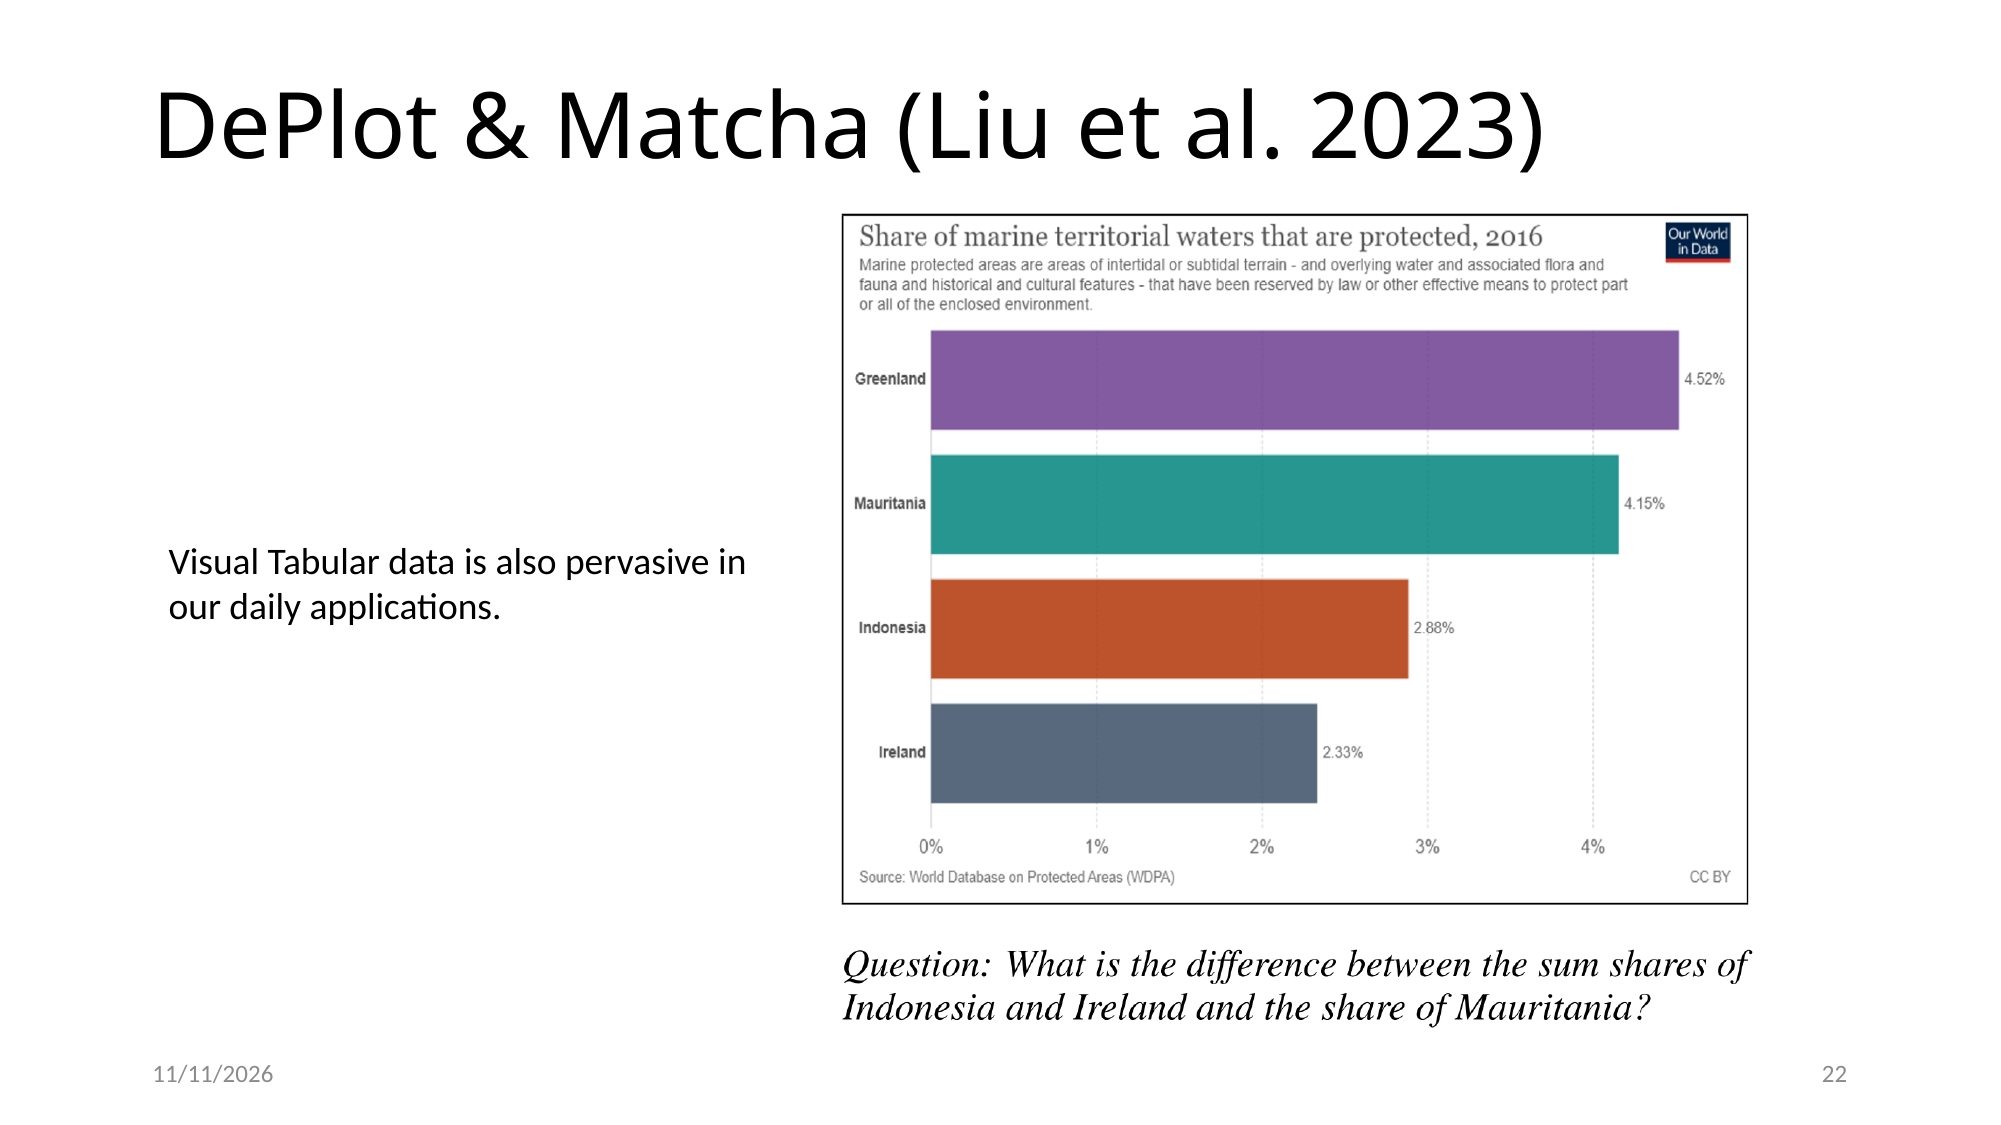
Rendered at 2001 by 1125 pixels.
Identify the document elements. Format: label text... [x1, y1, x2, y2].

title DePlot & Matcha (Liu et al. 2023) [137, 59, 1863, 199]
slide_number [137, 1042, 588, 1103]
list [828, 198, 1763, 1052]
text_box Visual Tabular data is also pervasive in our daily applications. [153, 529, 767, 635]
slide_number 22 [1412, 1042, 1863, 1103]
